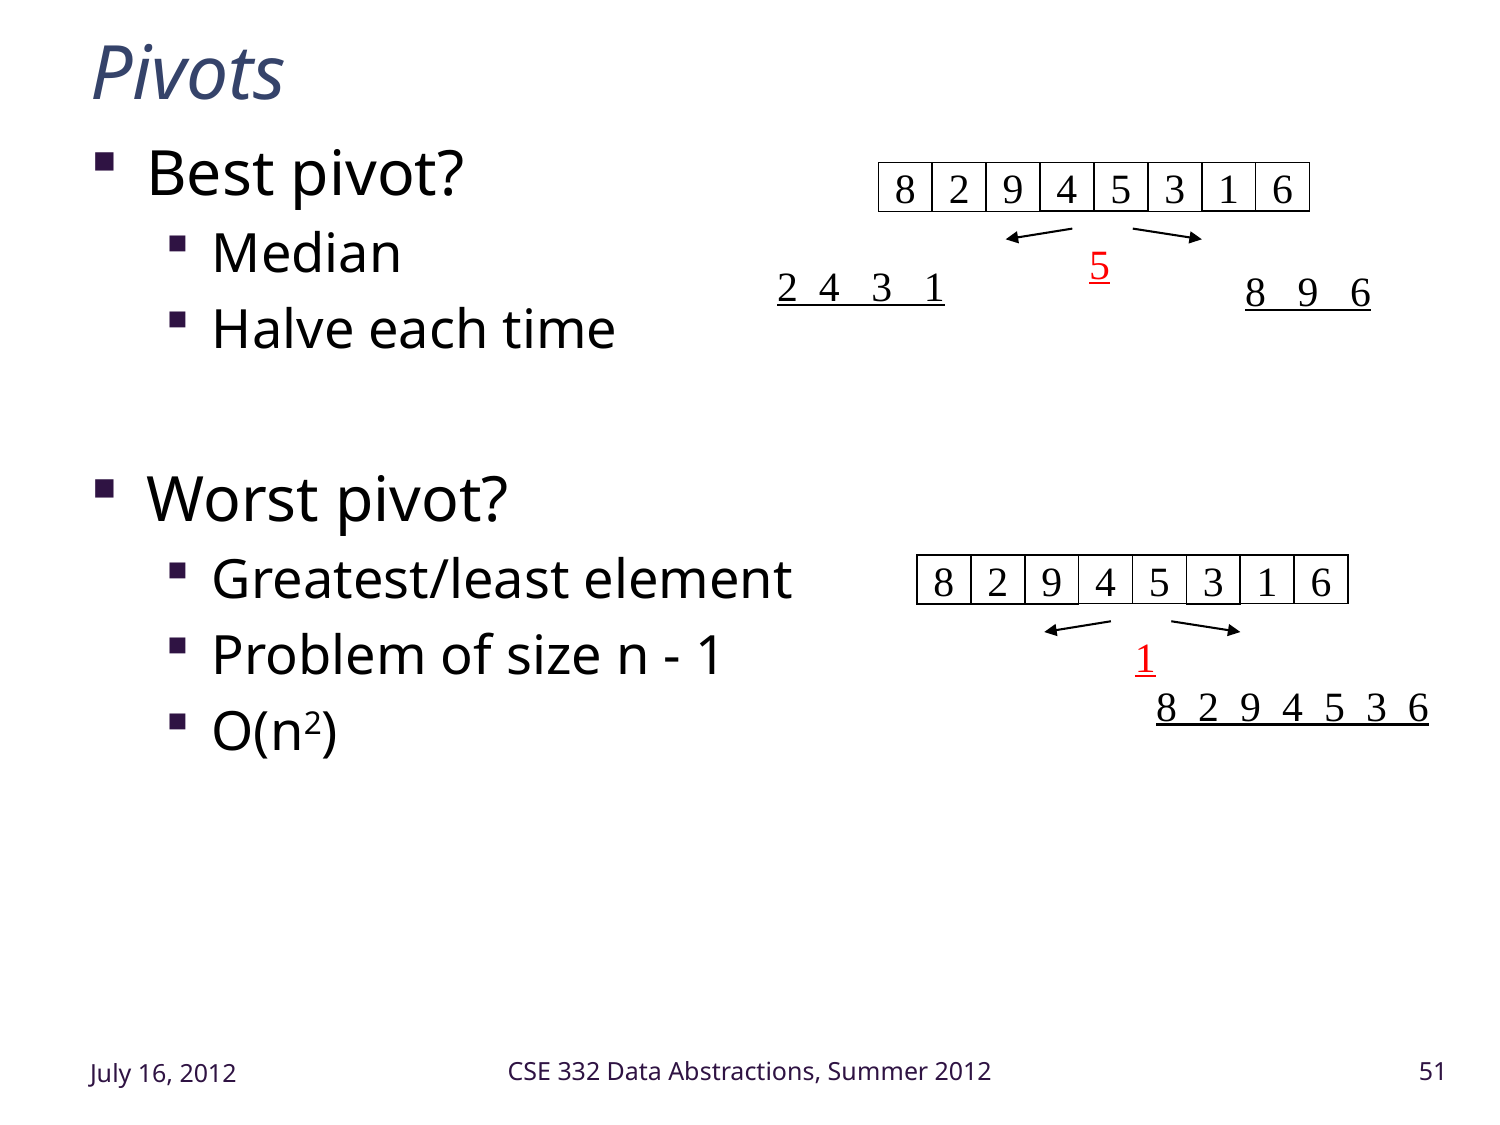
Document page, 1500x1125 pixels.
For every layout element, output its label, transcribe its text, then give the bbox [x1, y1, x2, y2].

title Pivots [75, 24, 1463, 105]
footer CSE 332 Data Abstractions, Summer 2012 [348, 1042, 1152, 1103]
list Best pivot? Median Halve each time Worst pivot? Greatest/least element Problem of size n - 1 O(n2) [75, 125, 1463, 1025]
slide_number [75, 1042, 338, 1103]
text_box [916, 554, 1451, 738]
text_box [789, 162, 1365, 309]
slide_number 51 [1333, 1042, 1463, 1103]
